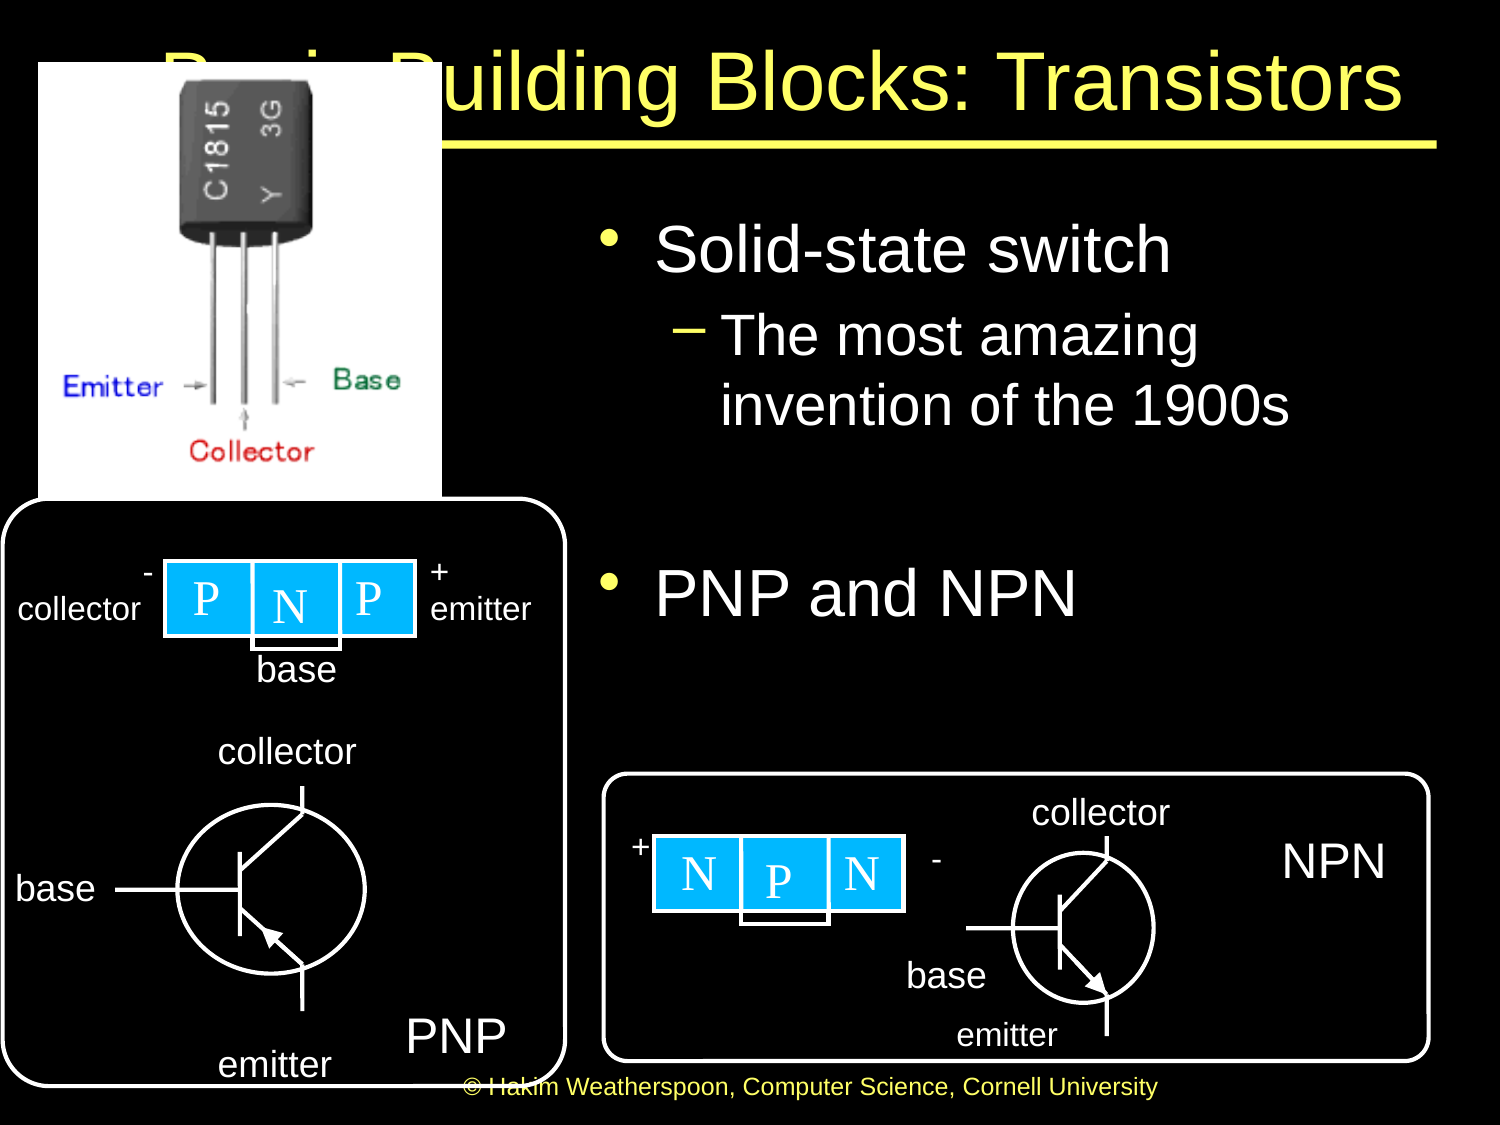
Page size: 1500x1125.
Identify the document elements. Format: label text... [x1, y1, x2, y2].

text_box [965, 835, 1154, 1037]
title Basic Building Blocks: Transistors [108, 20, 1457, 135]
text_box base [241, 630, 353, 698]
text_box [114, 785, 366, 1012]
text_box [741, 911, 829, 924]
text_box [603, 773, 1429, 1062]
list Solid-state switch The most amazing invention of the 1900s PNP and NPN [583, 197, 1433, 873]
text_box emitter [202, 1087, 348, 1092]
picture [37, 62, 443, 501]
text_box [2, 498, 566, 1087]
